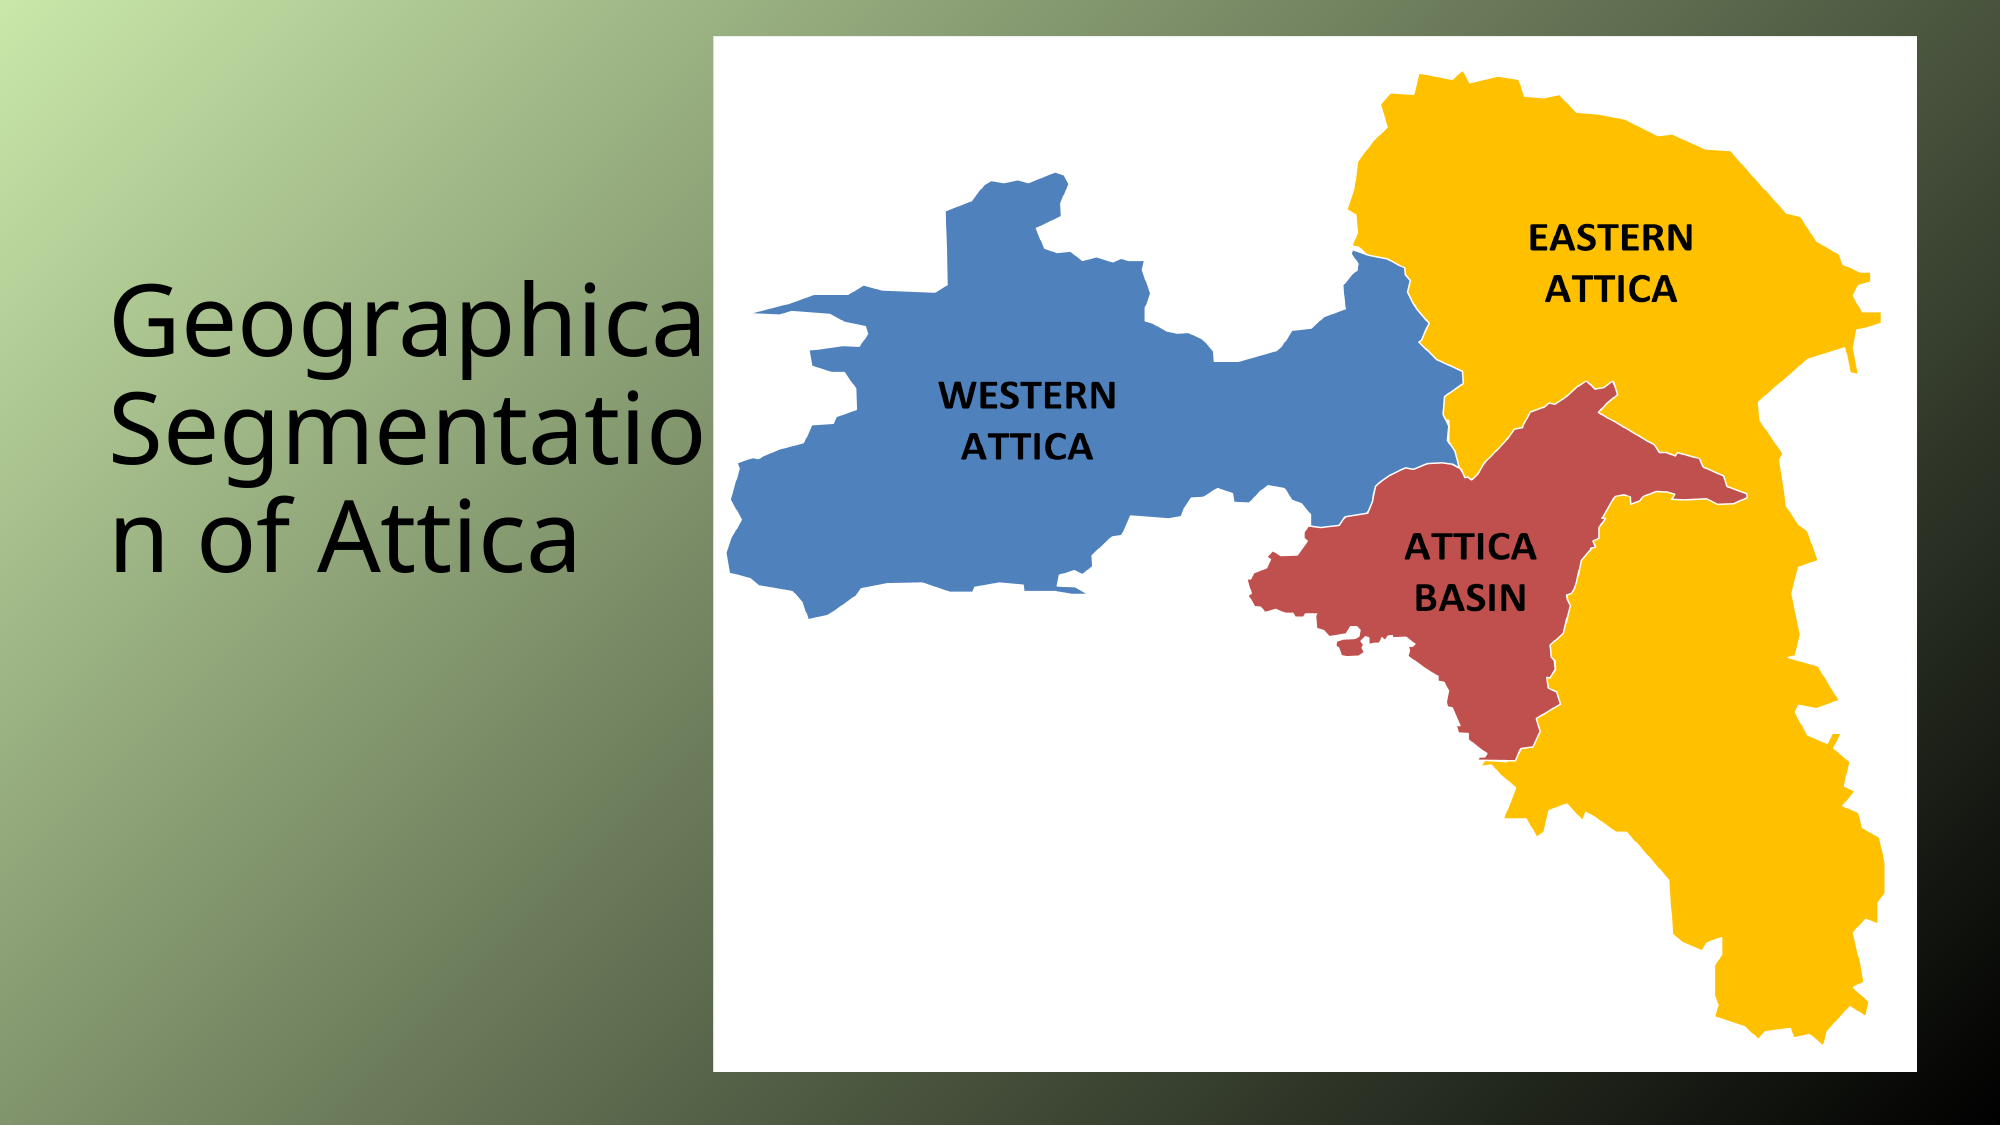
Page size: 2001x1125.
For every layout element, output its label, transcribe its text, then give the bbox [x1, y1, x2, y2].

text_box Geographical Segmentation of Attica [93, 263, 708, 680]
picture [713, 35, 1918, 1072]
